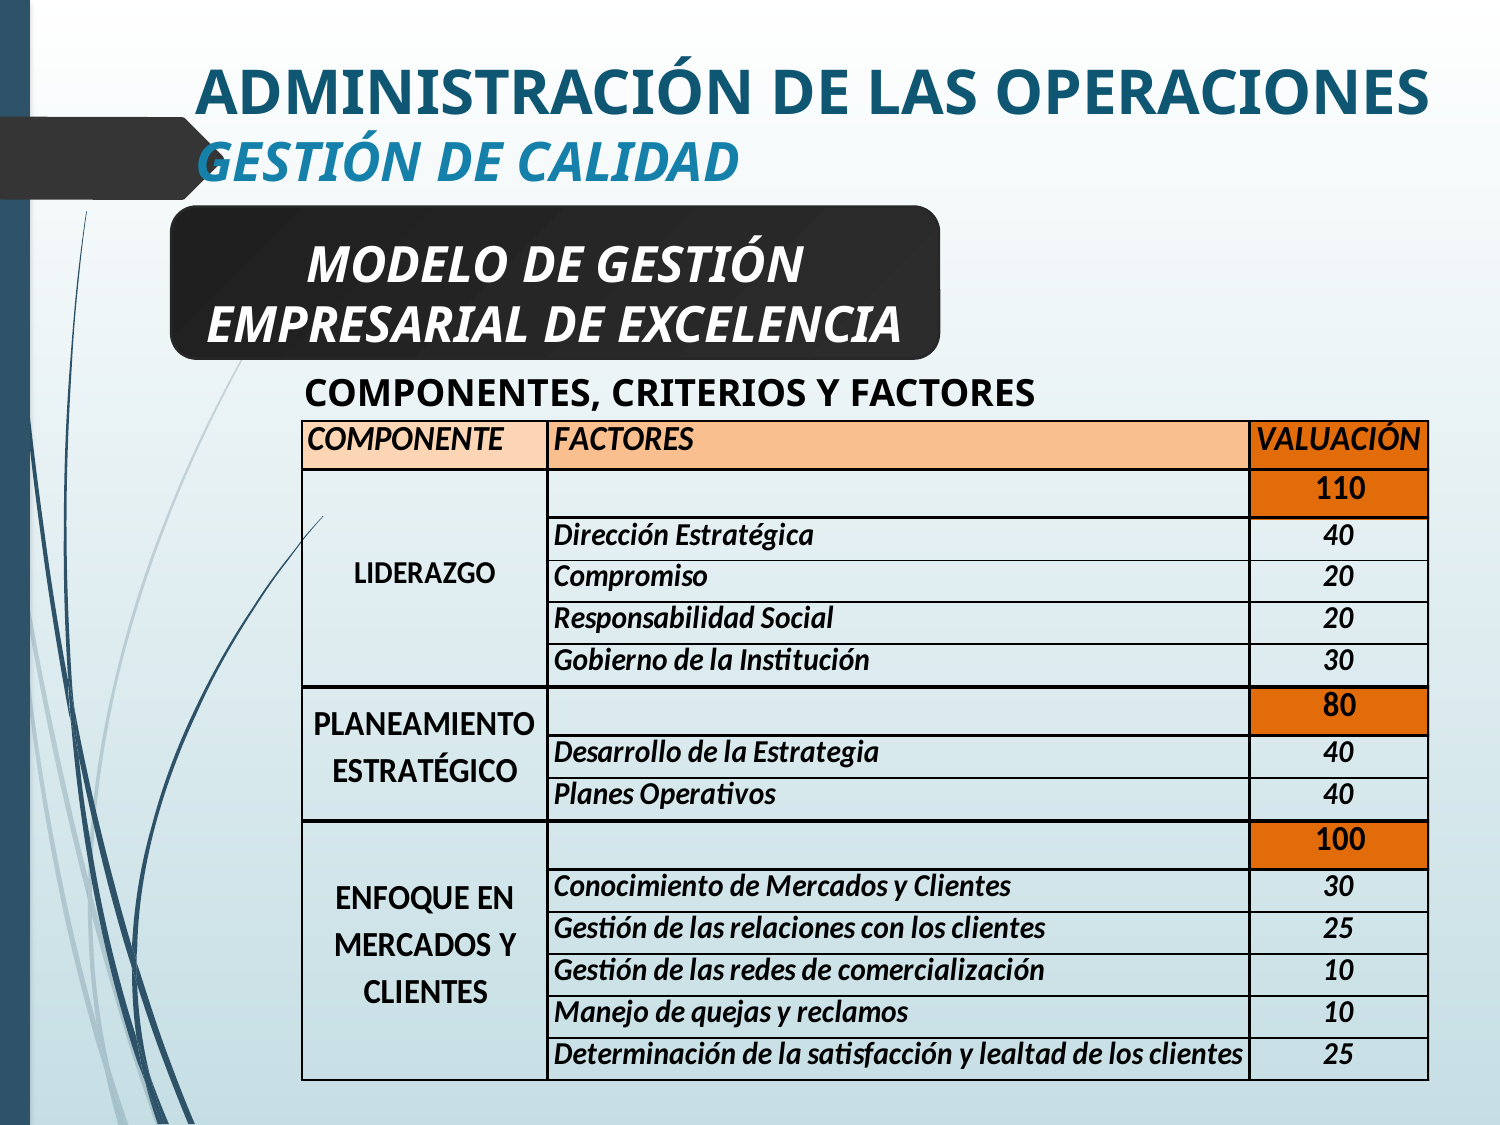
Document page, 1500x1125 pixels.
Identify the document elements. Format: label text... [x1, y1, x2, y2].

text_box [169, 211, 180, 341]
picture [300, 420, 1431, 1083]
text_box MODELO DE GESTIÓN EMPRESARIAL DE EXCELENCIA [171, 225, 939, 361]
text_box COMPONENTES, CRITERIOS Y FACTORES [289, 361, 1500, 422]
text_box ADMINISTRACIÓN DE LAS OPERACIONES GESTIÓN DE CALIDAD [180, 45, 1500, 256]
